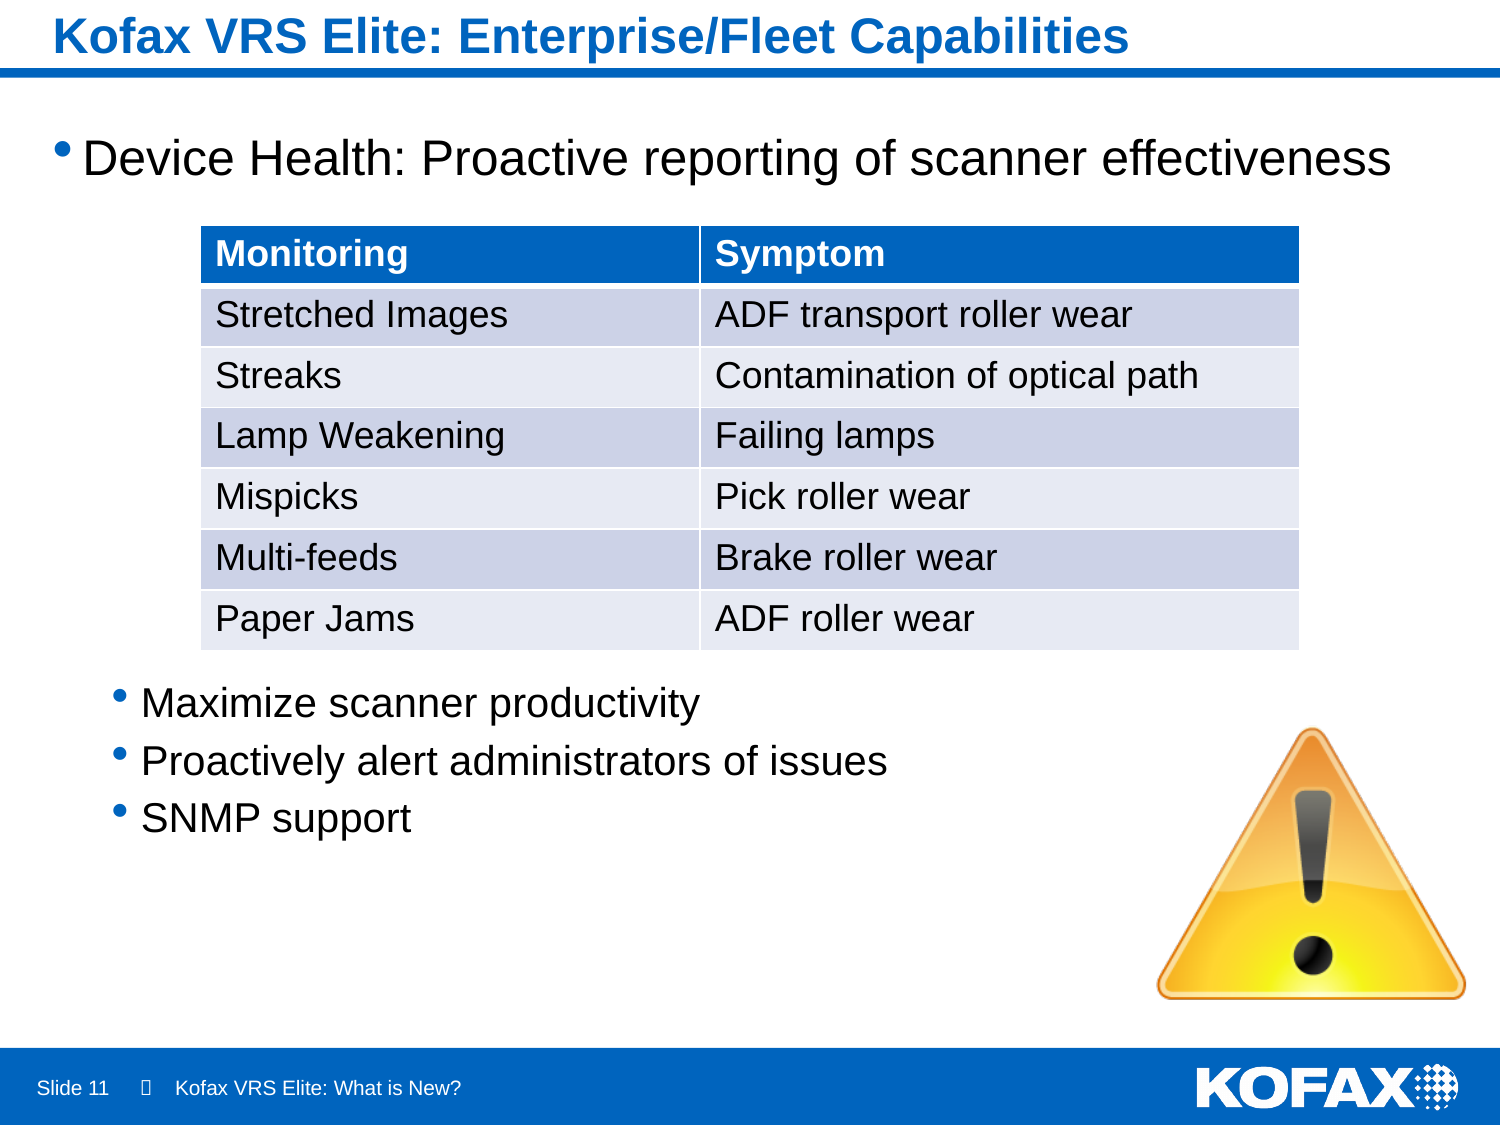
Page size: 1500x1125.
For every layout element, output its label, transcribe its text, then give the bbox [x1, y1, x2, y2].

table_cell Lamp Weakening [201, 408, 699, 467]
table_cell Failing lamps [701, 408, 1299, 467]
table_cell Multi-feeds [201, 530, 699, 589]
table_cell ADF transport roller wear [701, 289, 1299, 346]
table_cell Pick roller wear [701, 469, 1299, 528]
table_cell Paper Jams [201, 591, 699, 650]
table_cell Stretched Images [201, 289, 699, 346]
slide_number Slide 11 [0, 1062, 125, 1113]
table_header Monitoring [201, 226, 699, 283]
table_cell Streaks [201, 348, 699, 407]
title Kofax VRS Elite: Enterprise/Fleet Capabilities [37, 0, 1463, 76]
table_header Symptom [701, 226, 1299, 283]
picture [1194, 1061, 1460, 1112]
table_cell ADF roller wear [701, 591, 1299, 650]
table_cell Contamination of optical path [701, 348, 1299, 407]
list Device Health: Proactive reporting of scanner effectiveness Maximize scanner productivity Proactively alert administrators of issues SNMP support [37, 124, 1463, 1026]
picture [1149, 712, 1476, 1038]
footer  Kofax VRS Elite: What is New? [125, 1062, 1125, 1113]
table_cell Mispicks [201, 469, 699, 528]
table_cell Brake roller wear [701, 530, 1299, 589]
